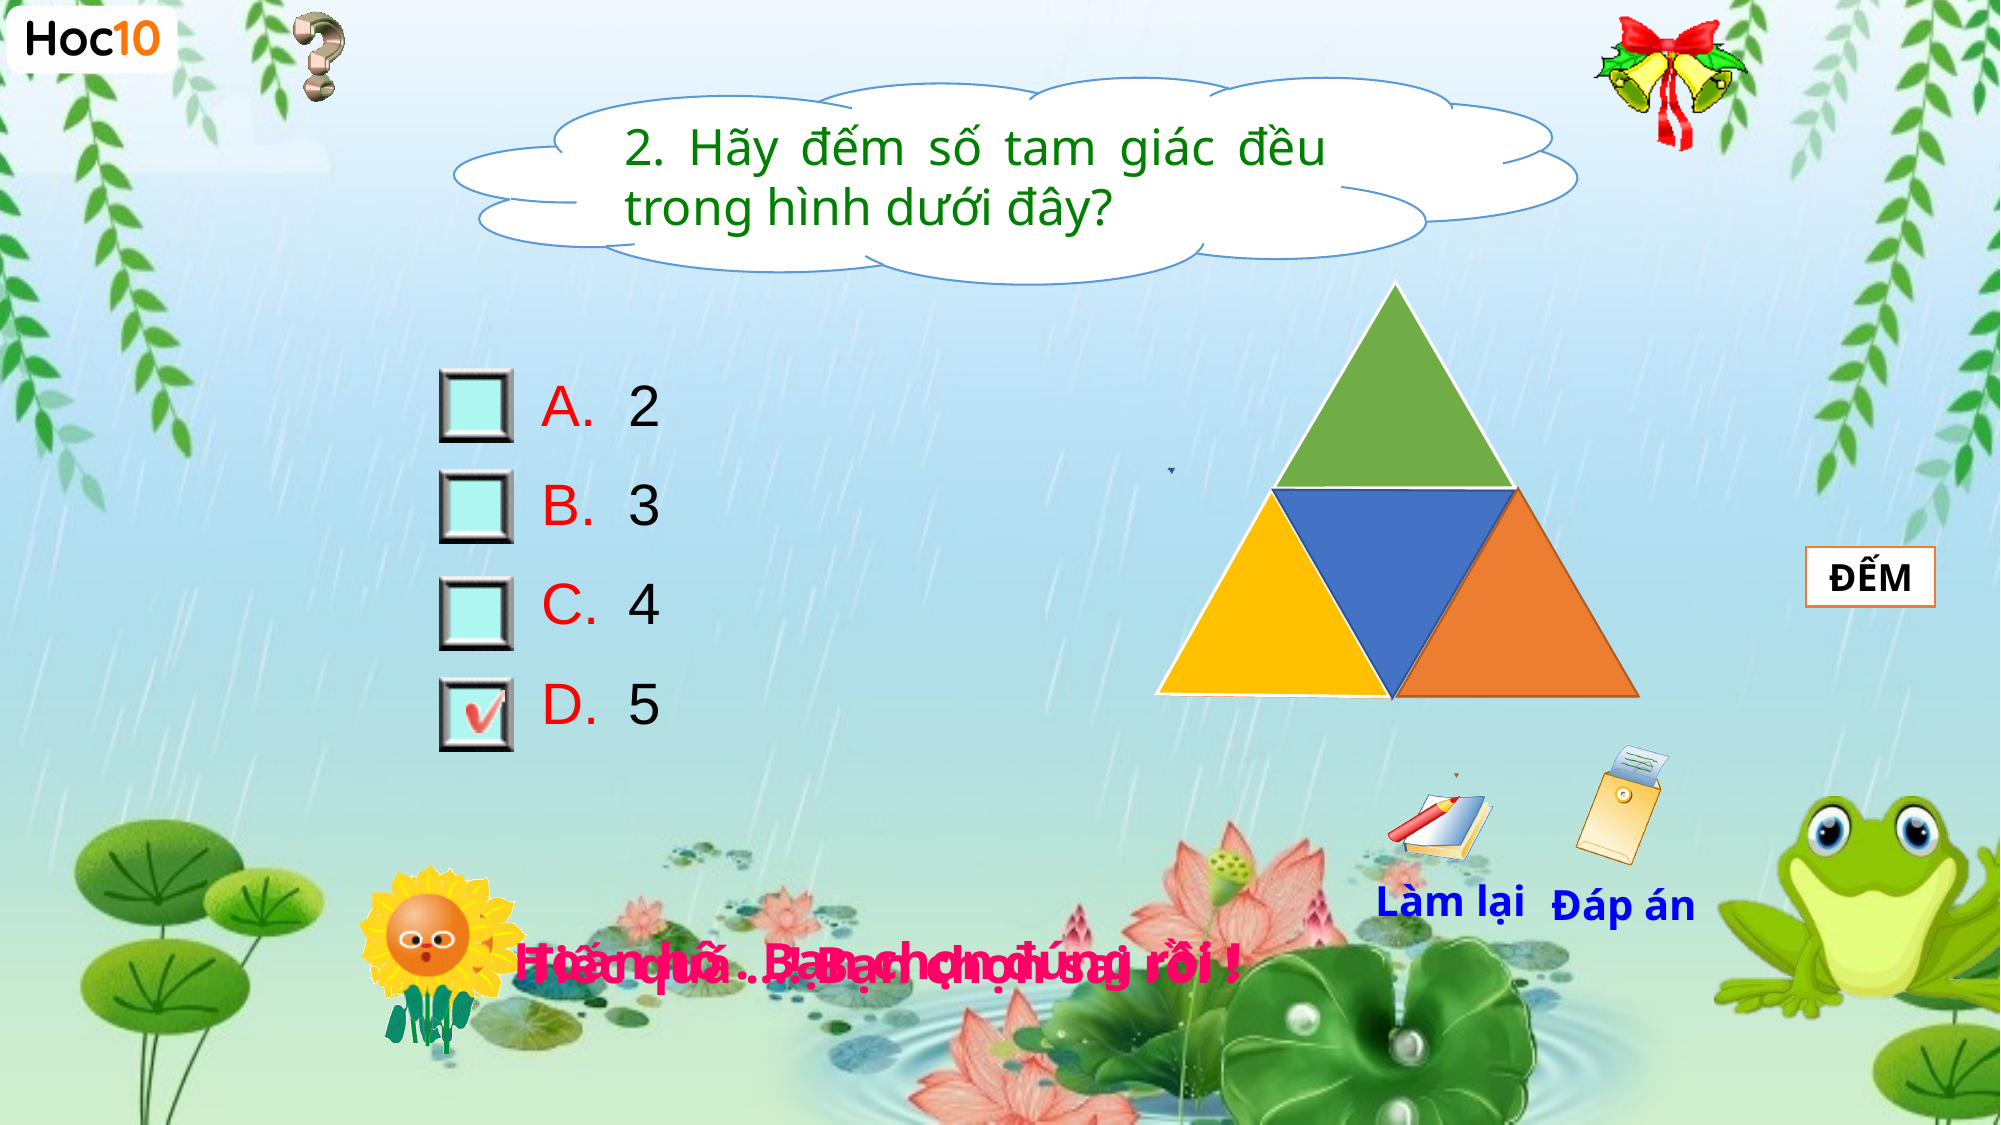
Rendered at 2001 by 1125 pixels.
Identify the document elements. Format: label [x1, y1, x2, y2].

picture [0, 0, 2000, 1125]
text_box [1536, 744, 1749, 937]
text_box [1141, 317, 1592, 765]
text_box [326, 860, 1342, 1059]
text_box [1344, 794, 1536, 933]
